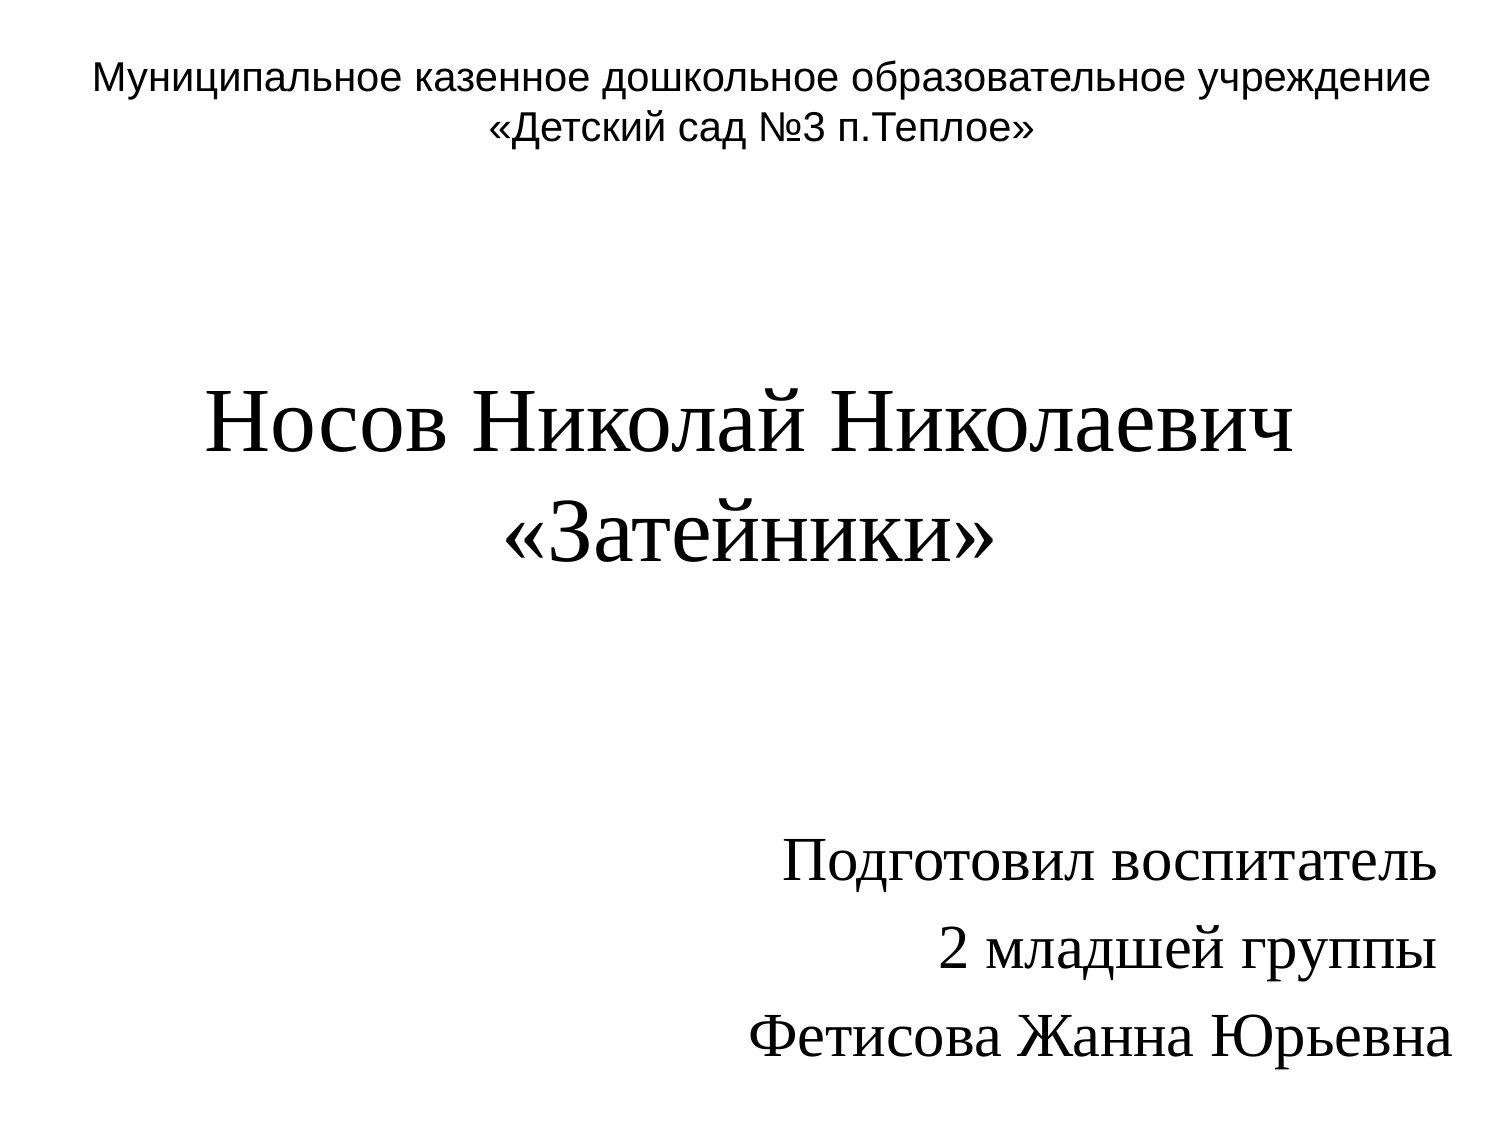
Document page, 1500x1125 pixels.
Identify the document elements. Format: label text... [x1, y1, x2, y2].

text_box Муниципальное казенное дошкольное образовательное учреждение «Детский сад №3 п.Теплое» [76, 42, 1447, 158]
title Носов Николай Николаевич «Затейники» [112, 349, 1388, 591]
subtitle Подготовил воспитатель 2 младшей группы Фетисова Жанна Юрьевна [419, 810, 1470, 1079]
